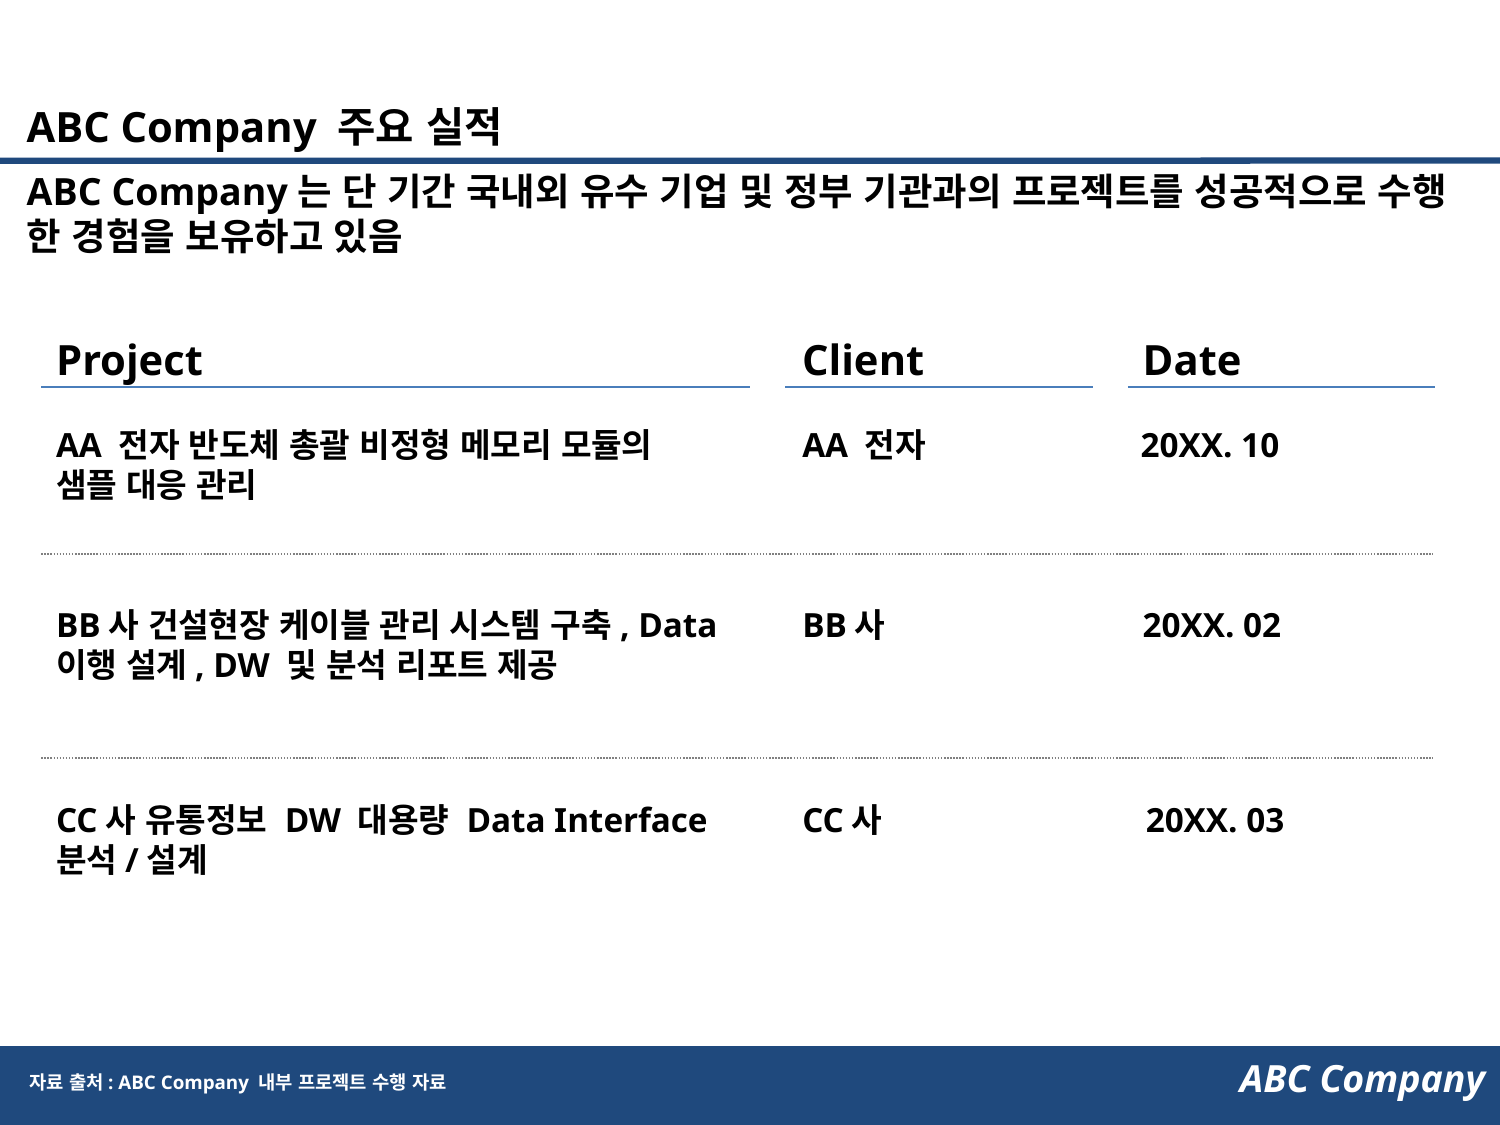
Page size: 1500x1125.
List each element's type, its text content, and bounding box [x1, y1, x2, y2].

text_box AA 전자 [787, 417, 1095, 472]
text_box 20XX. 03 [1131, 791, 1439, 847]
text_box BB사 [787, 596, 1095, 652]
text_box 자료 출처: ABC Company 내부 프로젝트 수행 자료 [29, 1070, 1306, 1093]
text_box AA 전자 반도체 총괄 비정형 메모리 모듈의 샘플 대응 관리 [41, 417, 750, 512]
text_box 20XX. 10 [1125, 417, 1434, 472]
text_box Client [787, 326, 1093, 386]
text_box Project [41, 326, 750, 386]
text_box 20XX. 02 [1128, 596, 1436, 652]
text_box CC사 유통정보 DW 대용량 Data Interface 분석/설계 [41, 791, 750, 887]
text_box ABC Company는 단 기간 국내외 유수 기업 및 정부 기관과의 프로젝트를 성공적으로 수행 한 경험을 보유하고 있음 [11, 160, 1471, 266]
text_box BB사 건설현장 케이블 관리 시스템 구축, Data 이행 설계, DW 및 분석 리포트 제공 [41, 596, 750, 692]
text_box CC사 [787, 791, 1095, 847]
text_box Date [1127, 326, 1433, 386]
text_box ABC Company 주요 실적 [11, 93, 1471, 159]
